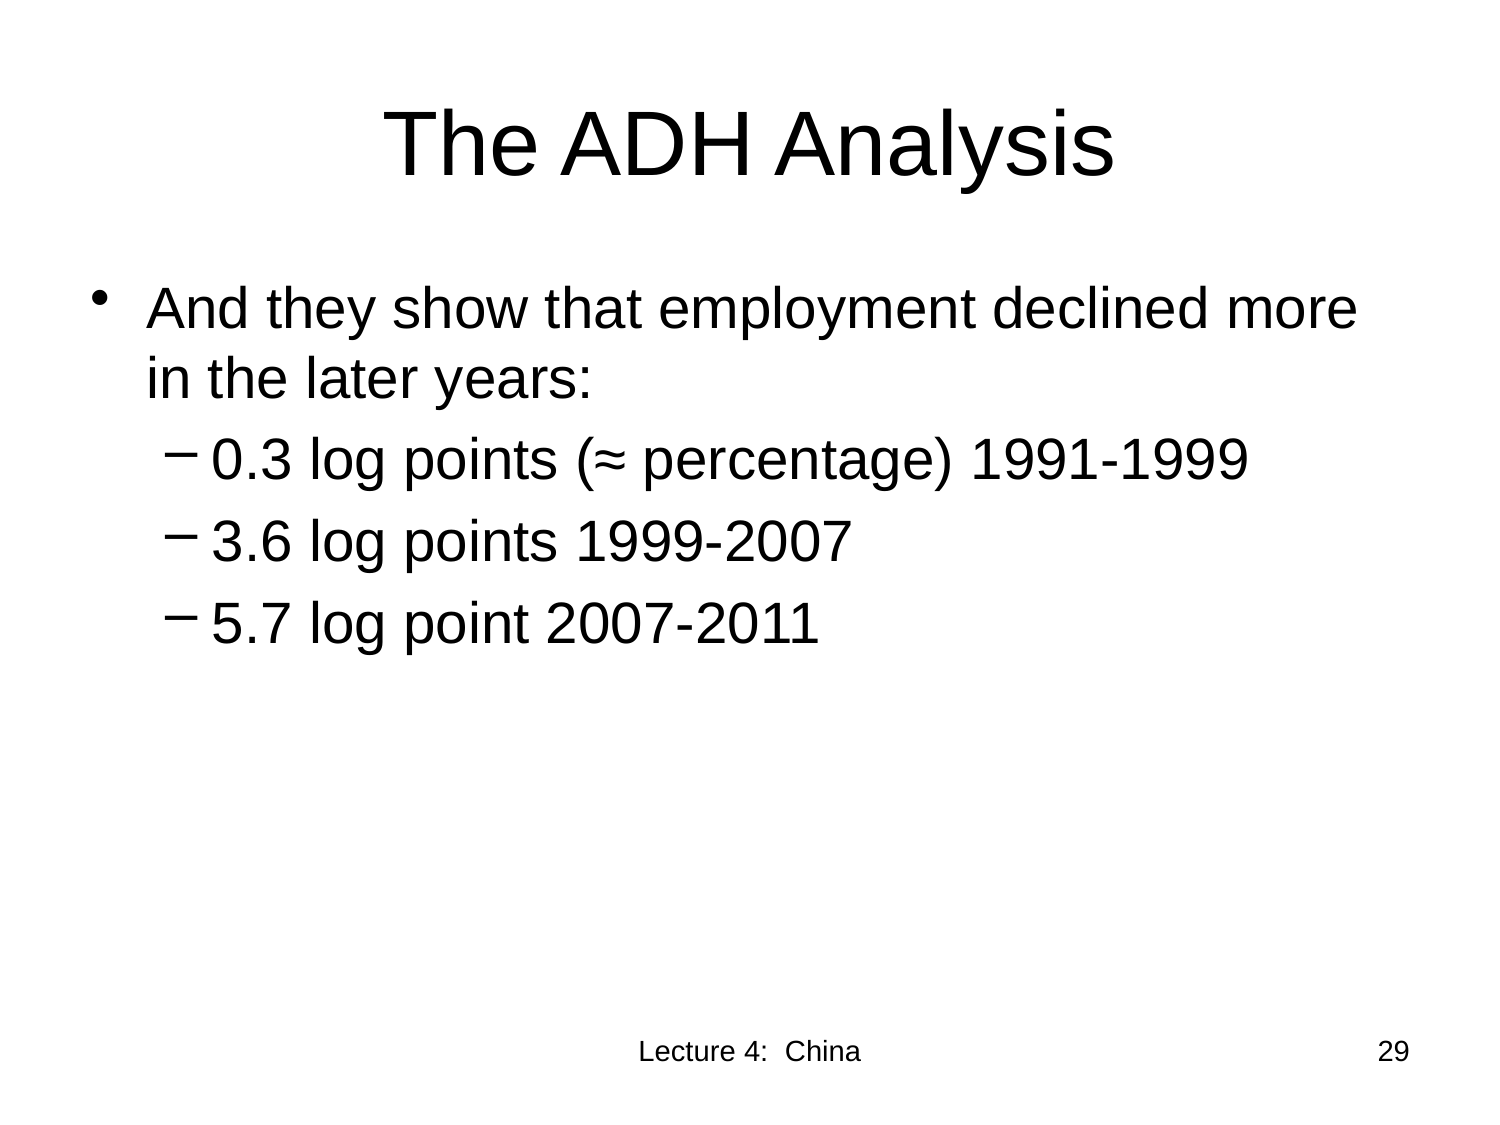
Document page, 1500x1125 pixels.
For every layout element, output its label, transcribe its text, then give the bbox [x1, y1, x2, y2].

list And they show that employment declined more in the later years: 0.3 log points (≈ percentage) 1991-1999 3.6 log points 1999-2007 5.7 log point 2007-2011 [74, 262, 1426, 1006]
footer Lecture 4: China [512, 1024, 988, 1103]
slide_number 29 [1074, 1024, 1426, 1103]
title The ADH Analysis [74, 44, 1426, 233]
